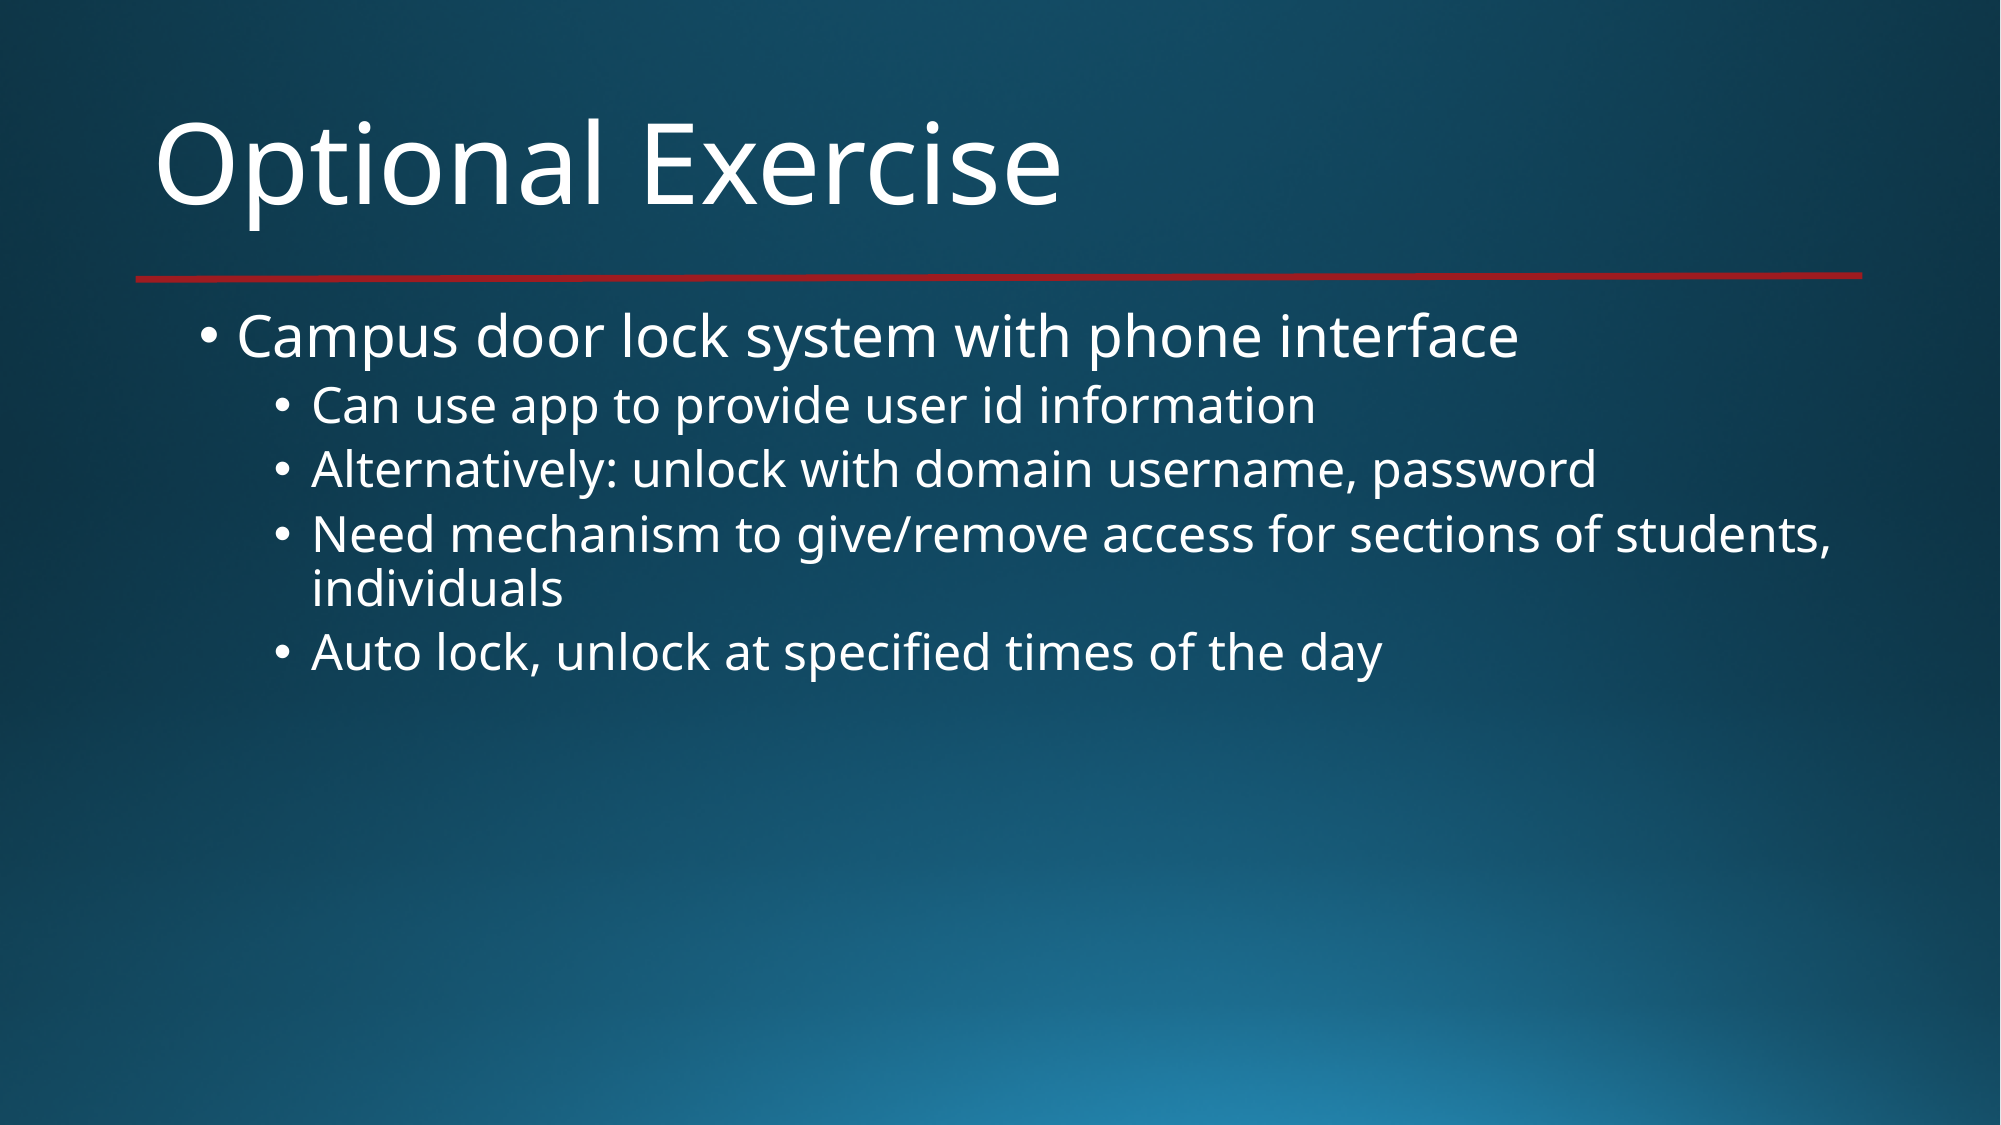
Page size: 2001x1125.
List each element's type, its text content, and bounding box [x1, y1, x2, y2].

title Optional Exercise [137, 59, 1863, 278]
list Campus door lock system with phone interface Can use app to provide user id information Alternatively: unlock with domain username, password Need mechanism to give/remove access for sections of students, individuals Auto lock, unlock at specified times of the day [183, 299, 1863, 1014]
picture [0, 0, 2001, 1125]
